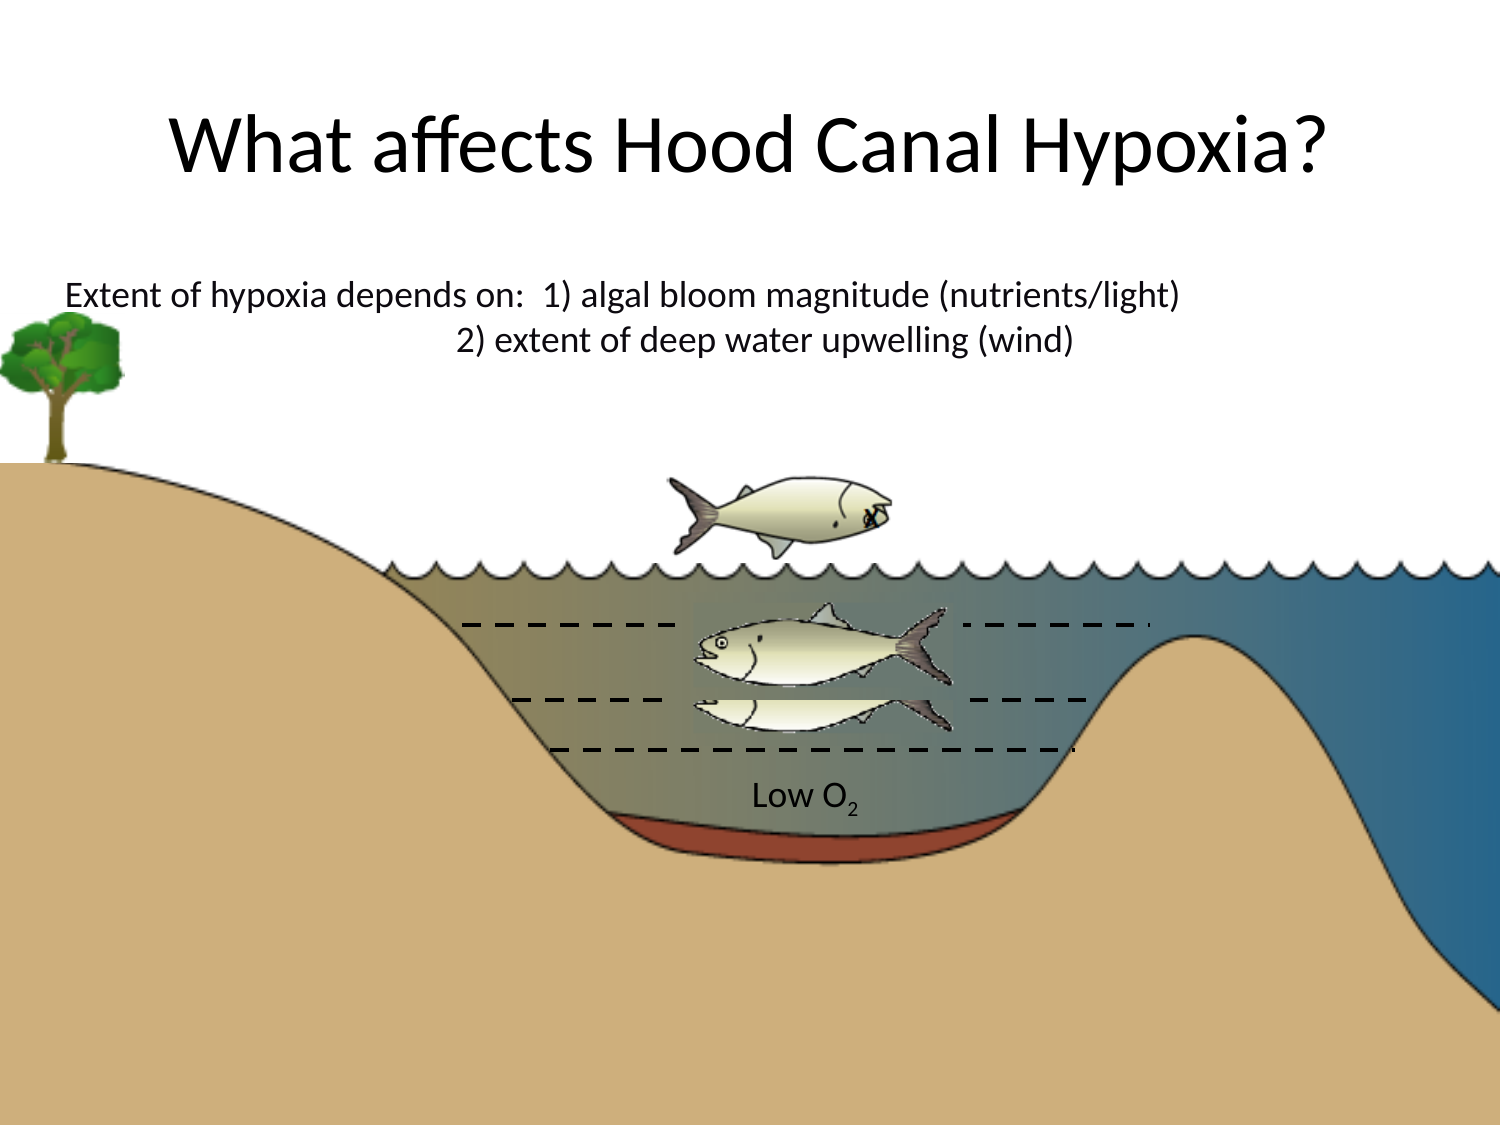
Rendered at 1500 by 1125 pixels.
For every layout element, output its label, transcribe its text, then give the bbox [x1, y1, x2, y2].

title What affects Hood Canal Hypoxia? [75, 45, 1425, 233]
picture [0, 249, 1500, 1125]
